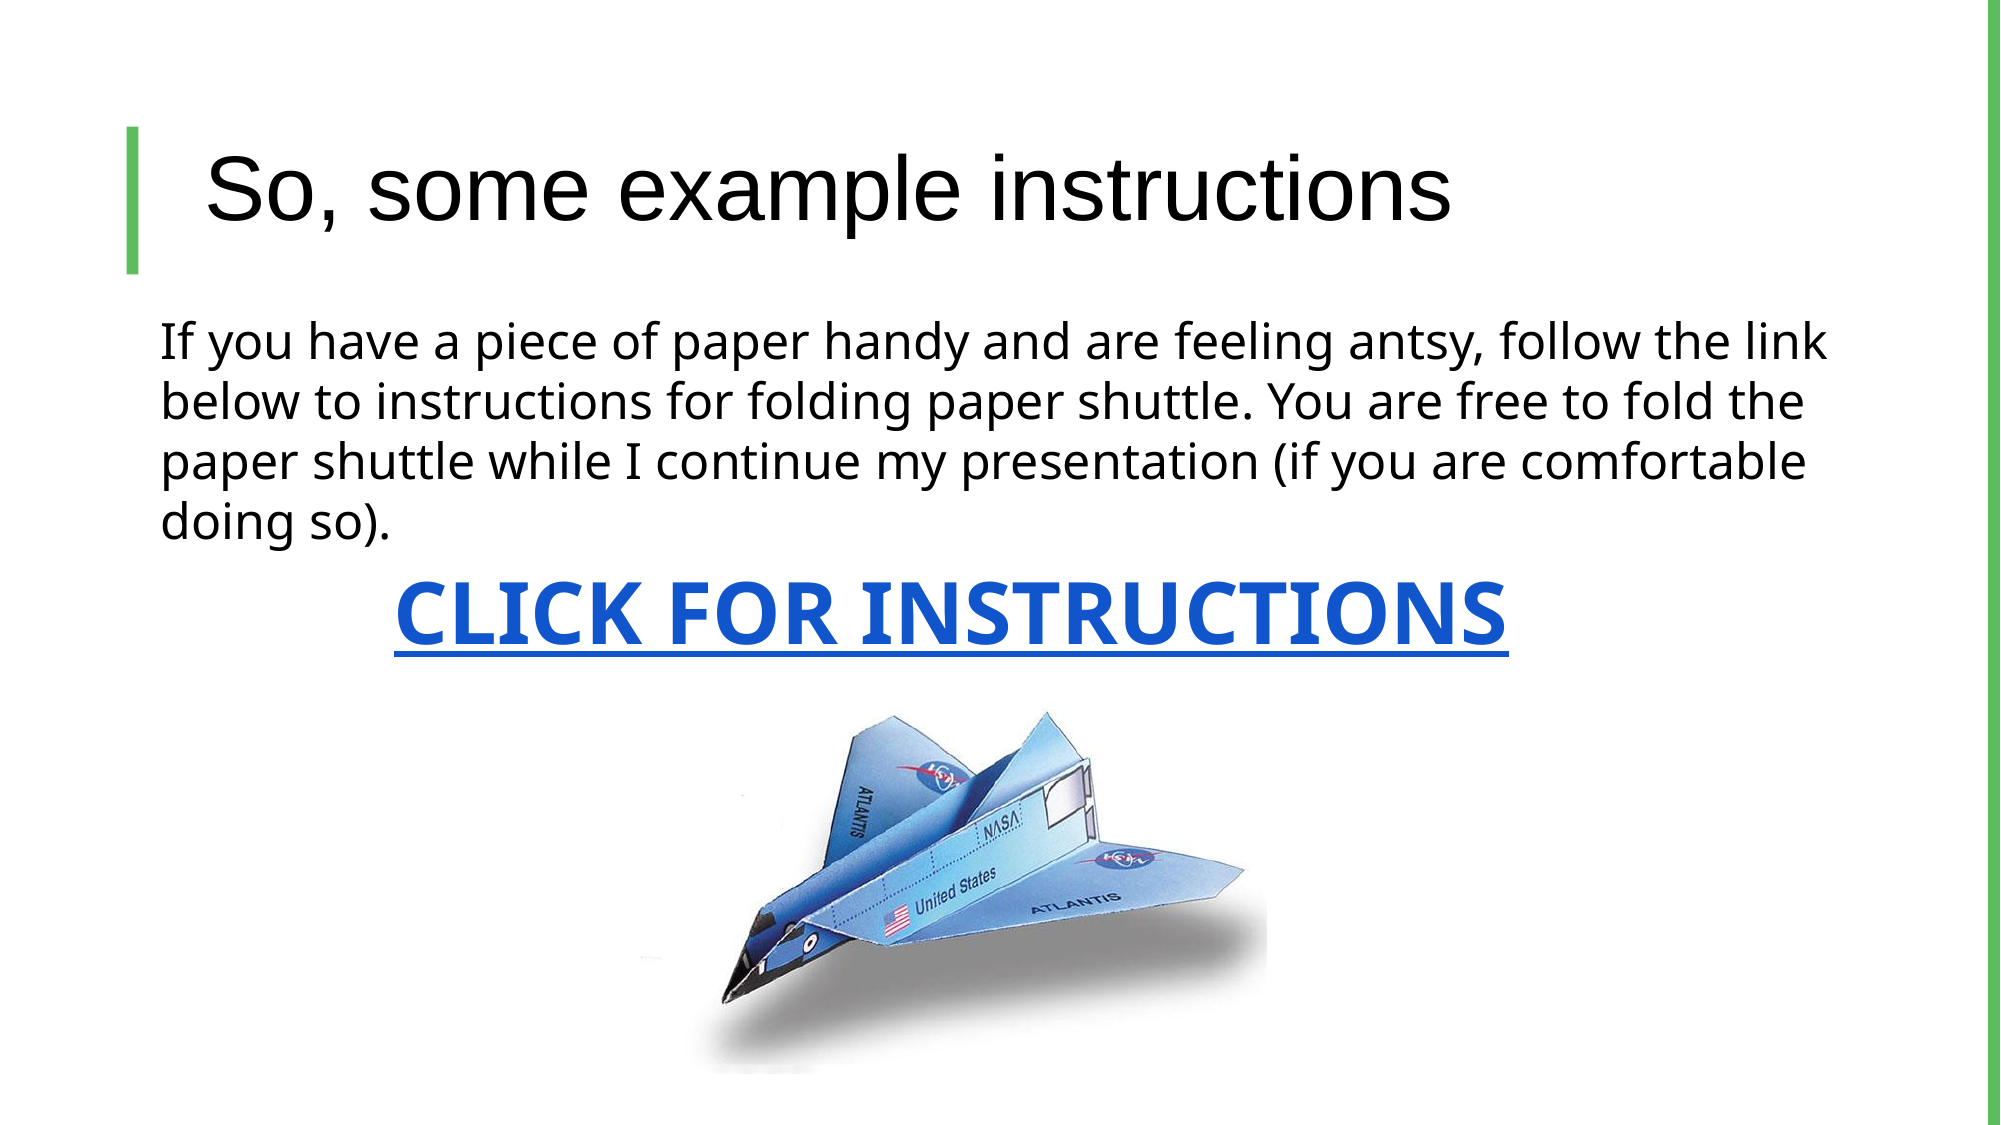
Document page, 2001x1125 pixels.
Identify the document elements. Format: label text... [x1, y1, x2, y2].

title So, some example instructions [184, 92, 1793, 280]
picture [640, 701, 1267, 1075]
text_box CLICK FOR INSTRUCTIONS [373, 538, 1534, 686]
text_box If you have a piece of paper handy and are feeling antsy, follow the link below to instructions for folding paper shuttle. You are free to fold the paper shuttle while I continue my presentation (if you are comfortable doing so). [140, 289, 1860, 529]
